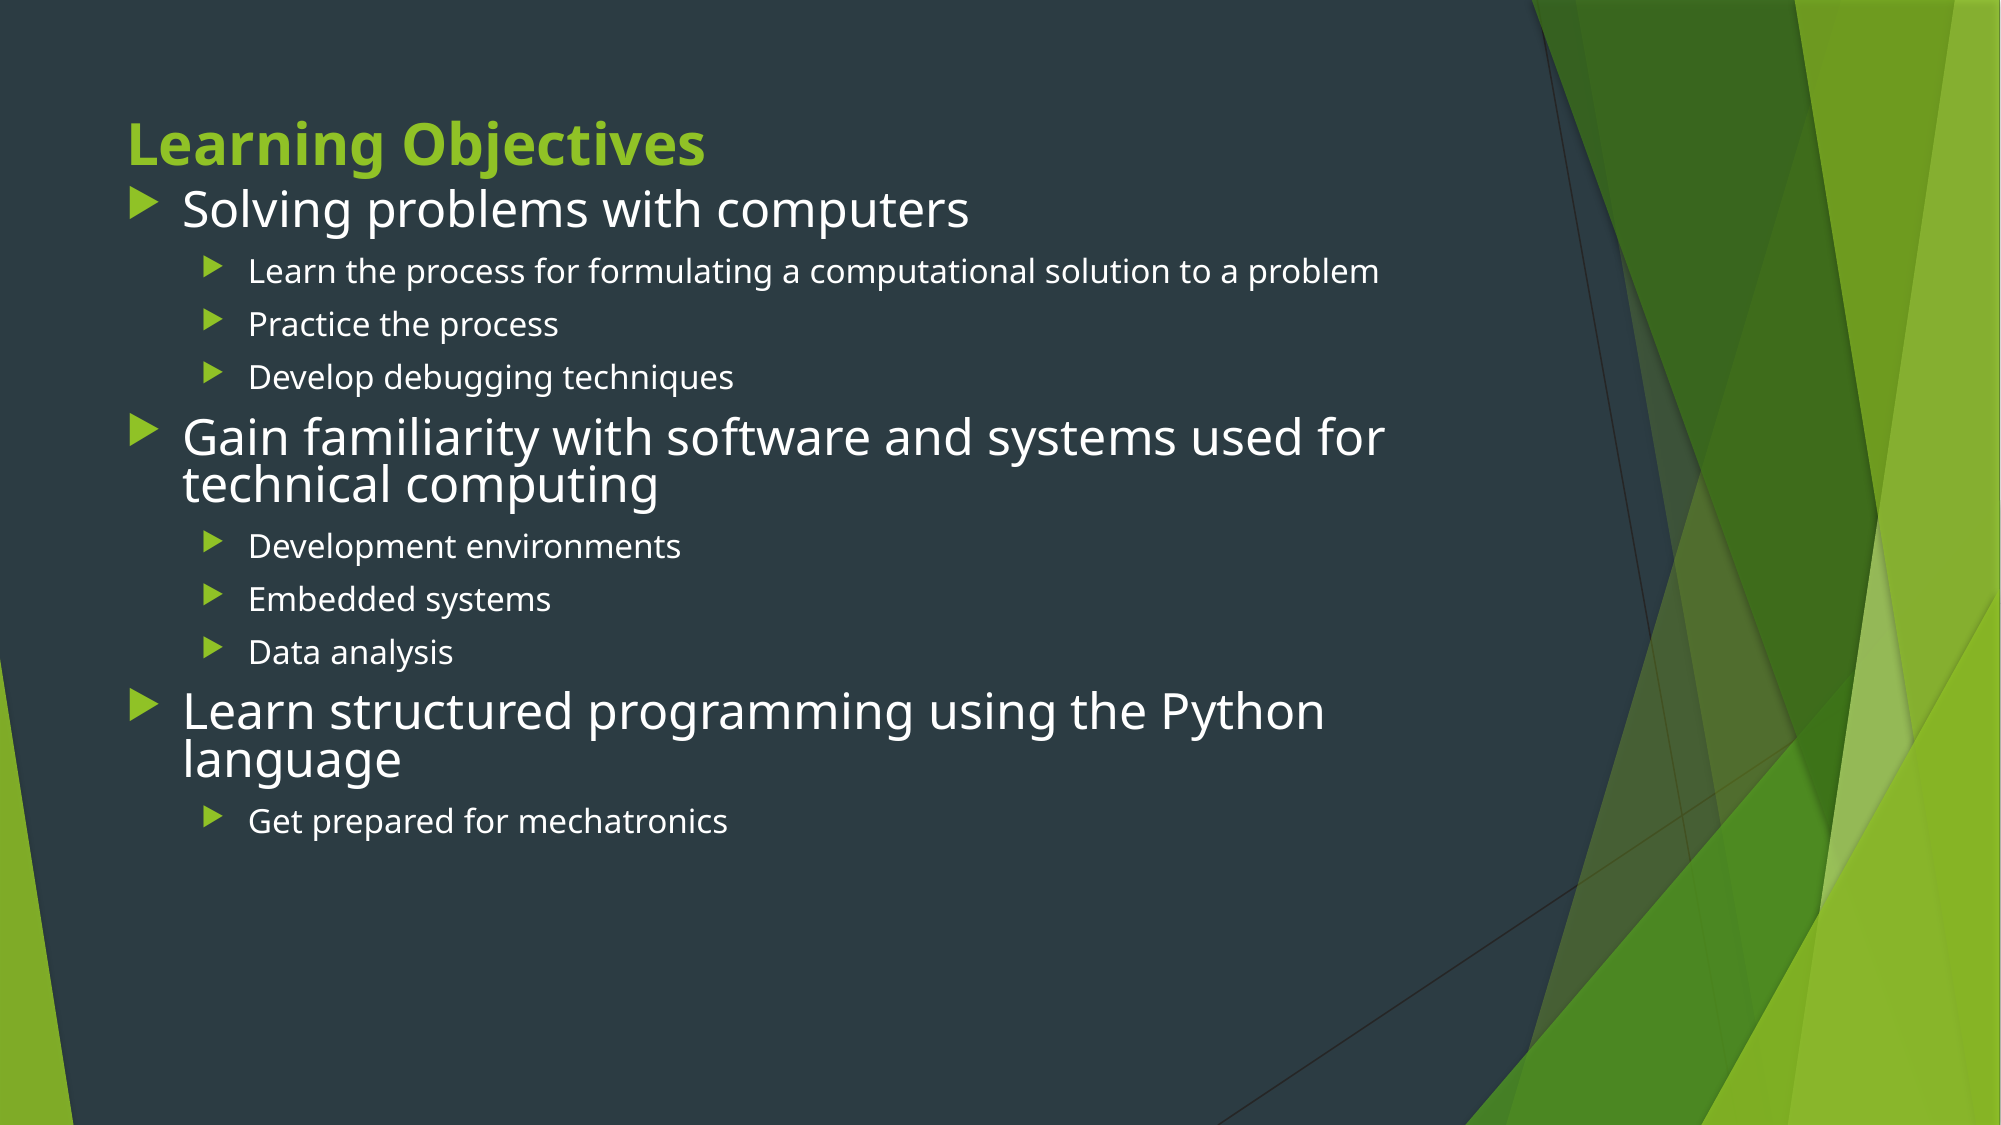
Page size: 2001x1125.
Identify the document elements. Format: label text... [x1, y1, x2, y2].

list Solving problems with computers Learn the process for formulating a computational solution to a problem Practice the process Develop debugging techniques Gain familiarity with software and systems used for technical computing Development environments Embedded systems Data analysis Learn structured programming using the Python language Get prepared for mechatronics [111, 182, 1523, 1086]
title Learning Objectives [111, 99, 1522, 182]
